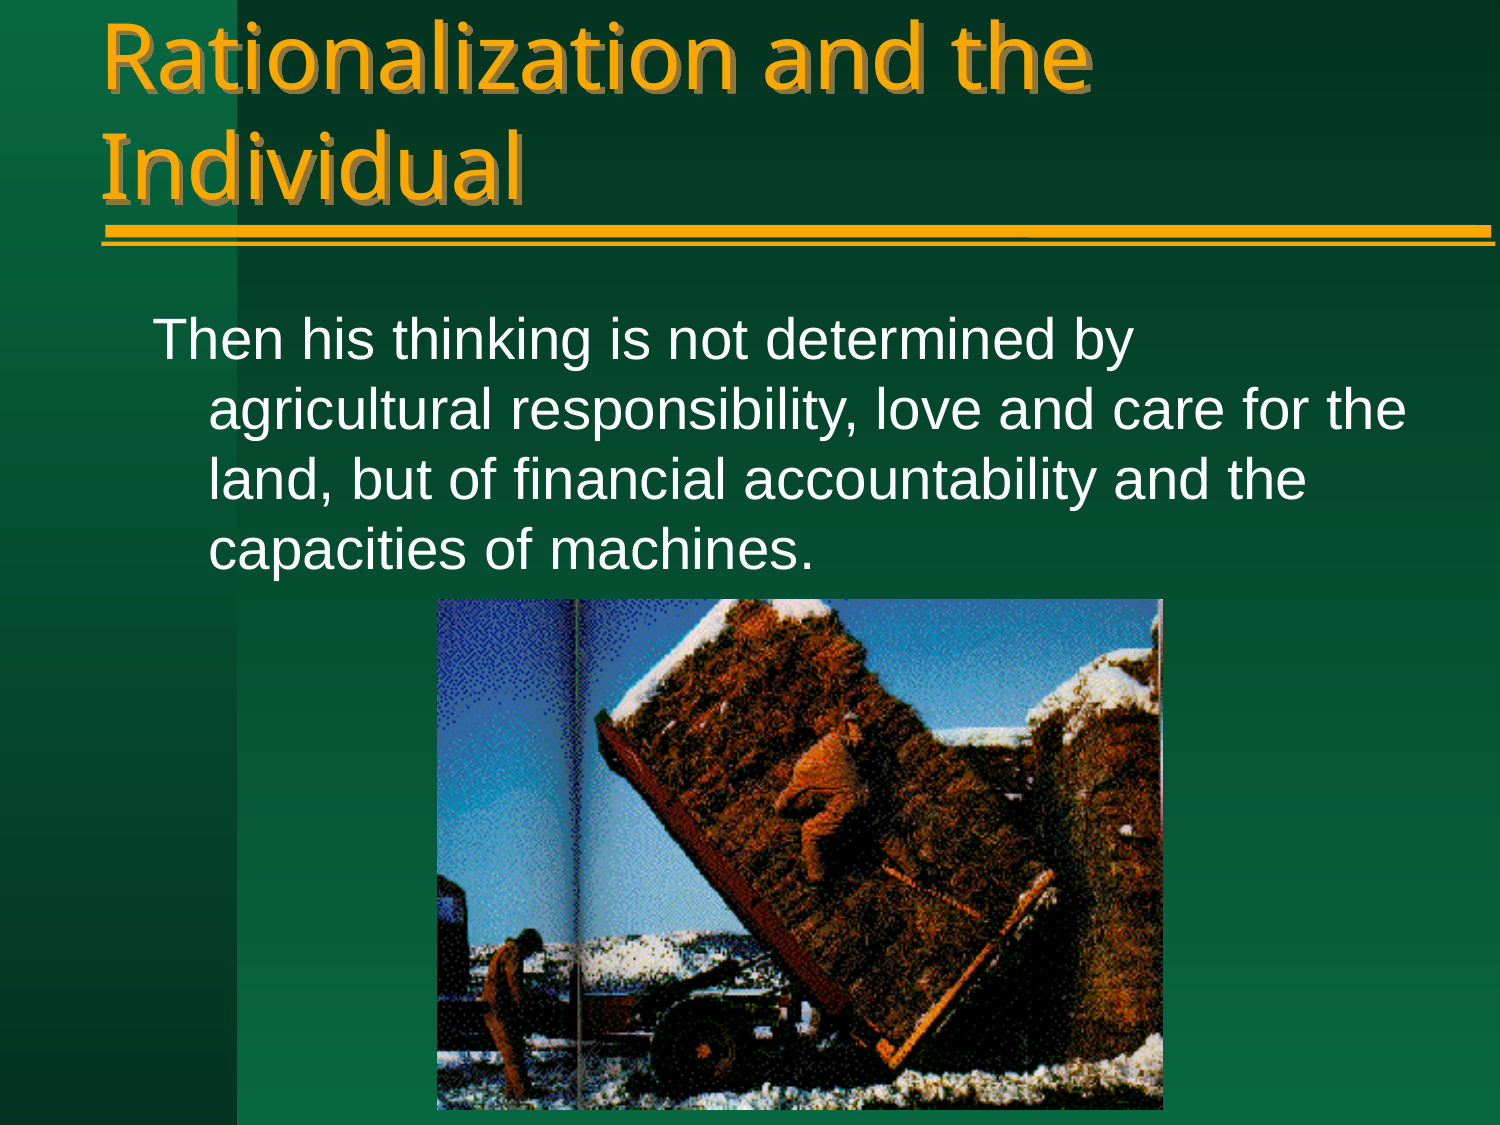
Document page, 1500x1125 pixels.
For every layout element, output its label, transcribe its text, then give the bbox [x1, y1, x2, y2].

list Then his thinking is not determined by agricultural responsibility, love and care for the land, but of financial accountability and the capacities of machines. [136, 293, 1451, 976]
picture [437, 599, 1163, 1110]
title Rationalization and the Individual [83, 43, 1363, 226]
